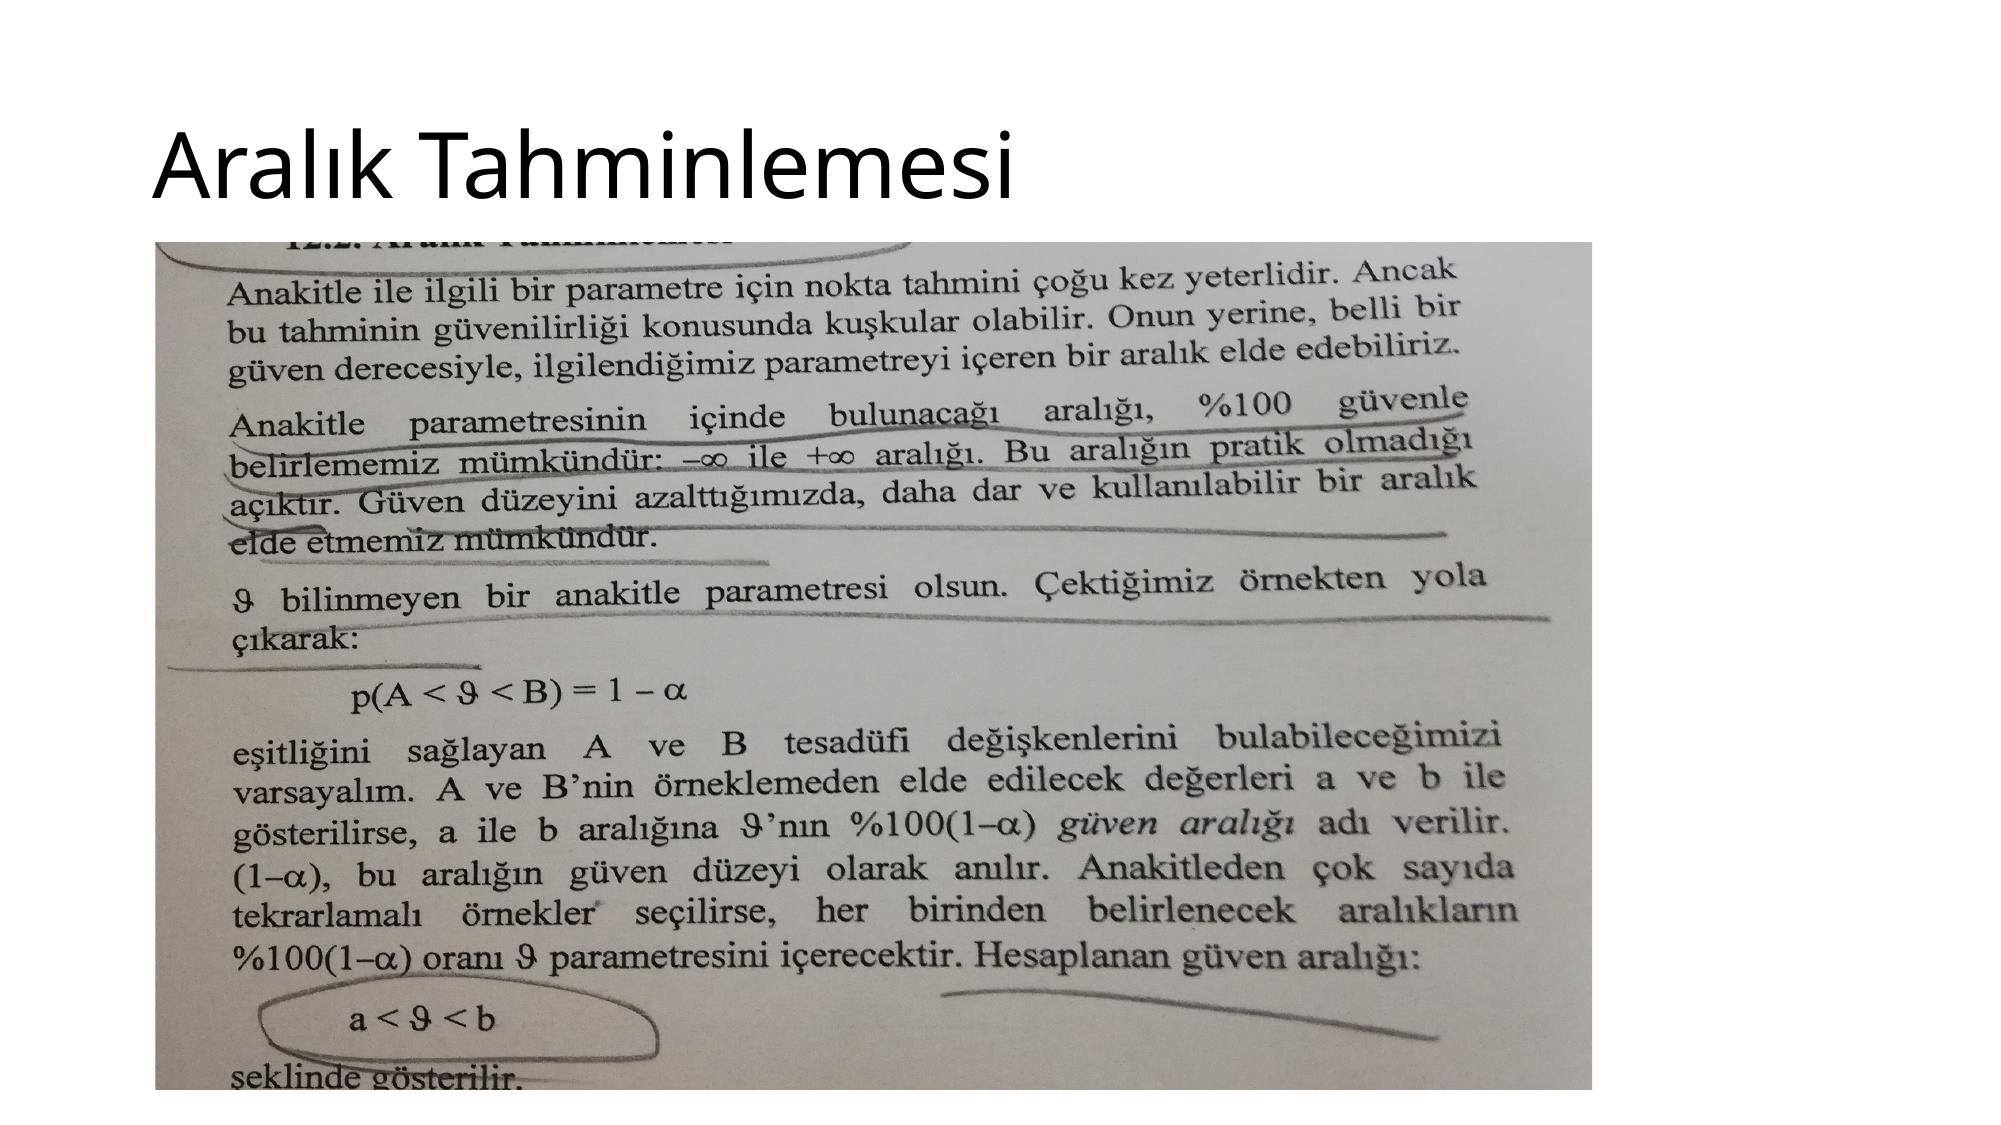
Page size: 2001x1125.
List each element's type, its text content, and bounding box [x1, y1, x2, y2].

title Aralık Tahminlemesi [137, 59, 1863, 278]
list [155, 242, 1593, 1090]
